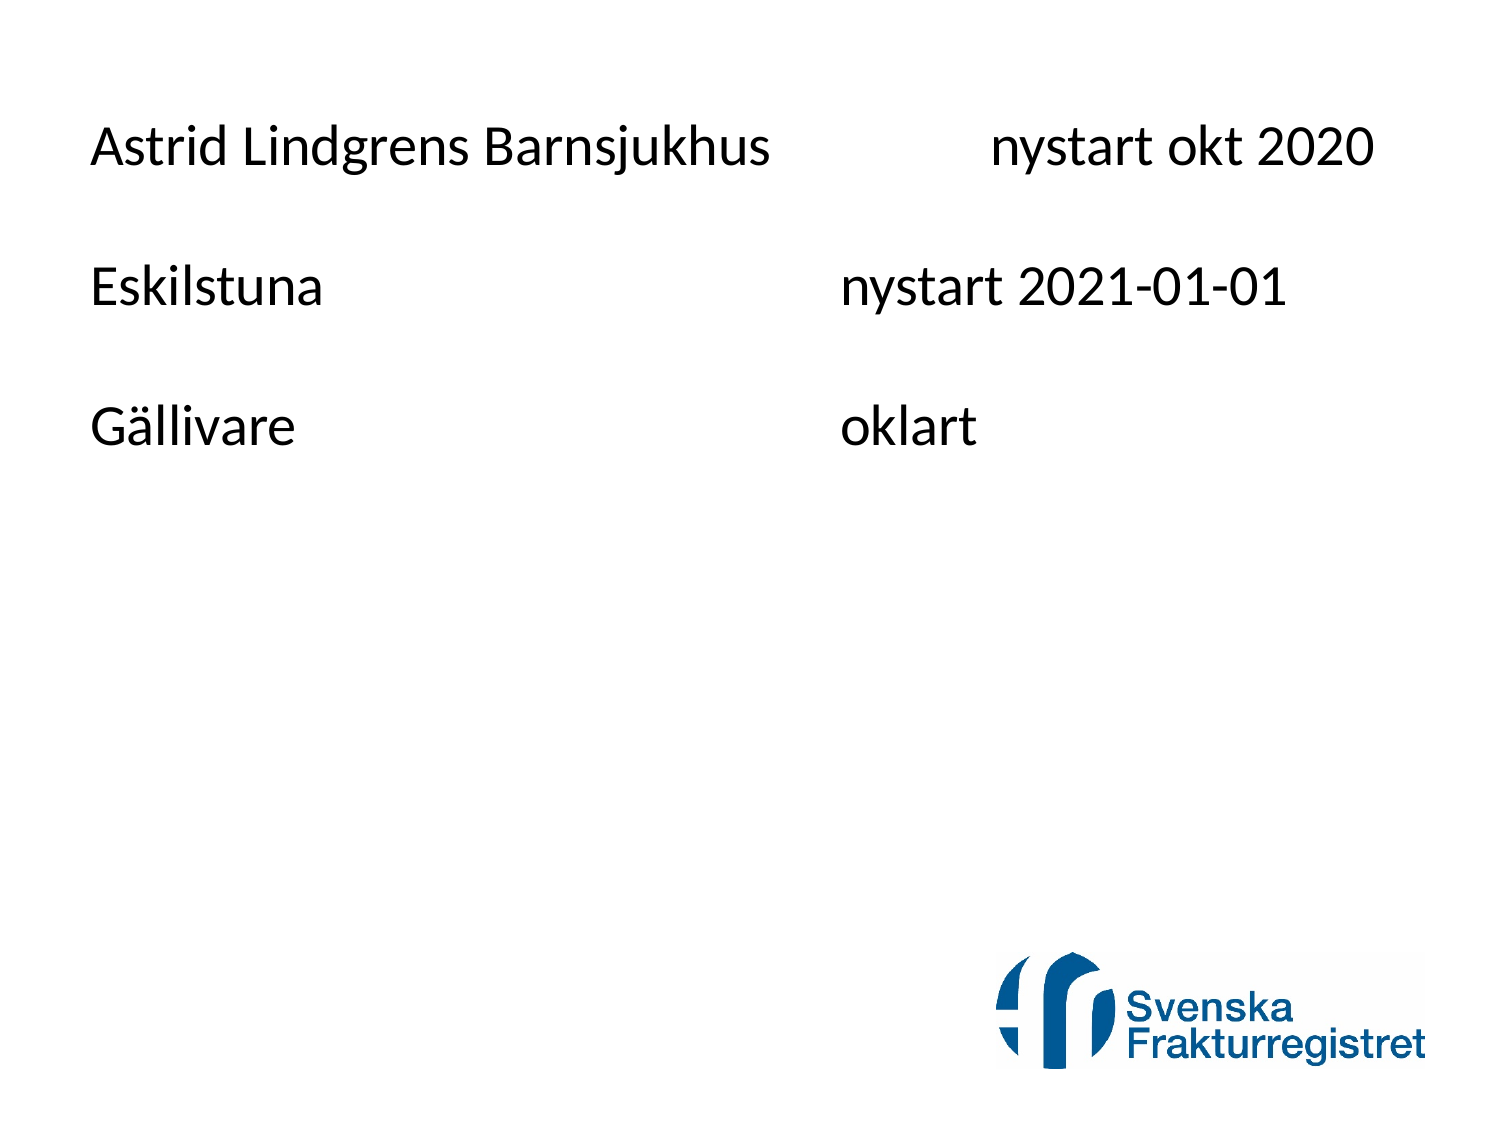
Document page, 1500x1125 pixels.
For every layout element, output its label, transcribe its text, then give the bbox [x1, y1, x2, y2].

title Astrid Lindgrens Barnsjukhus nystart okt 2020 Eskilstuna nystart 2021-01-01 Gällivare oklart [75, 99, 1438, 400]
picture [996, 952, 1426, 1070]
